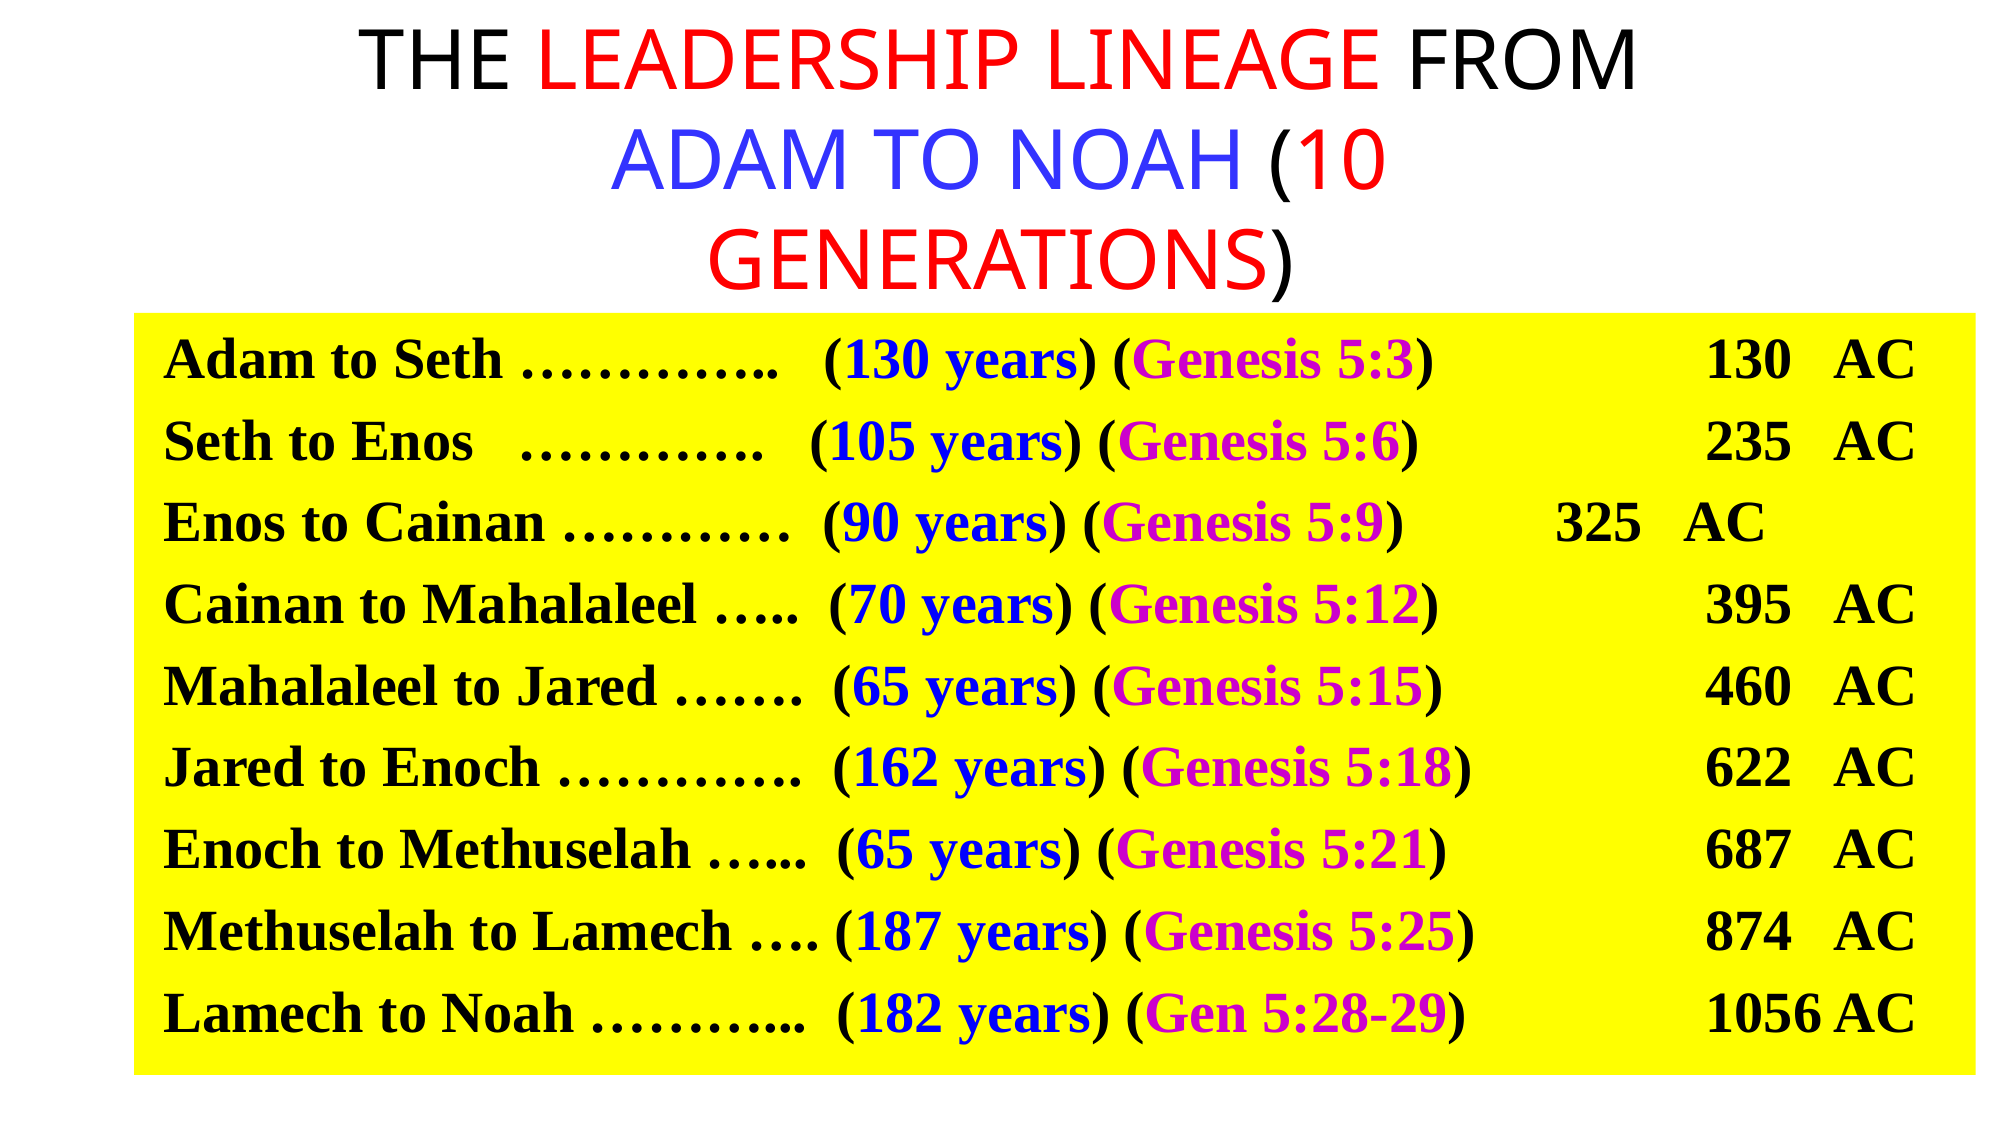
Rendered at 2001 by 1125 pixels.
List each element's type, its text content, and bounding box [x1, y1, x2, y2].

title THE LEADERSHIP LINEAGE FROM ADAM TO NOAH (10 GENERATIONS) [312, 50, 1688, 263]
list Adam to Seth ………….. (130 years) (Genesis 5:3) 130 AC Seth to Enos …………. (105 years) (Genesis 5:6) 235 AC Enos to Cainan ………… (90 years) (Genesis 5:9) 325 AC Cainan to Mahalaleel ….. (70 years) (Genesis 5:12) 395 AC Mahalaleel to Jared ……. (65 years) (Genesis 5:15) 460 AC Jared to Enoch …………. (162 years) (Genesis 5:18) 622 AC Enoch to Methuselah …... (65 years) (Genesis 5:21) 687 AC Methuselah to Lamech …. (187 years) (Genesis 5:25) 874 AC Lamech to Noah ………... (182 years) (Gen 5:28-29) 1056 AC [134, 312, 1976, 1075]
